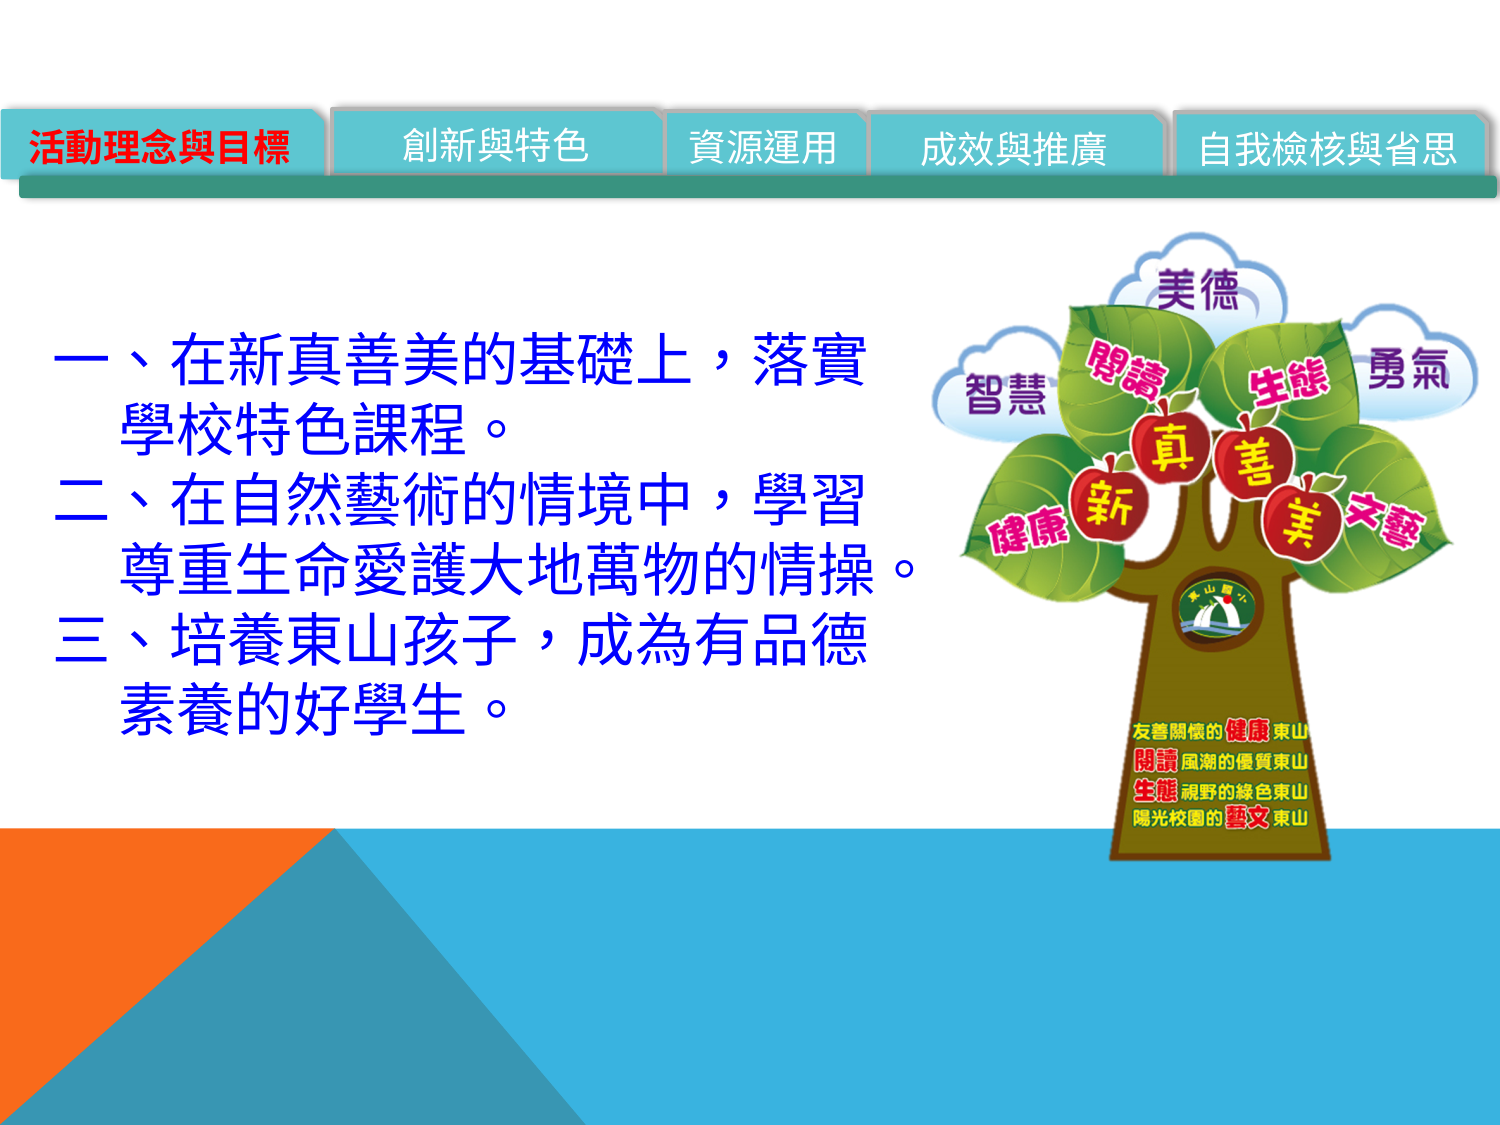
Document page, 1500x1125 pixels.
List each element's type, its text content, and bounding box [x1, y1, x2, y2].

picture [900, 48, 1500, 897]
text_box 一、在新真善美的基礎上，落實 學校特色課程。 二、在自然藝術的情境中，學習 尊重生命愛護大地萬物的情操。 三、培養東山孩子，成為有品德 素養的好學生。 [37, 255, 895, 800]
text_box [2, 108, 895, 199]
